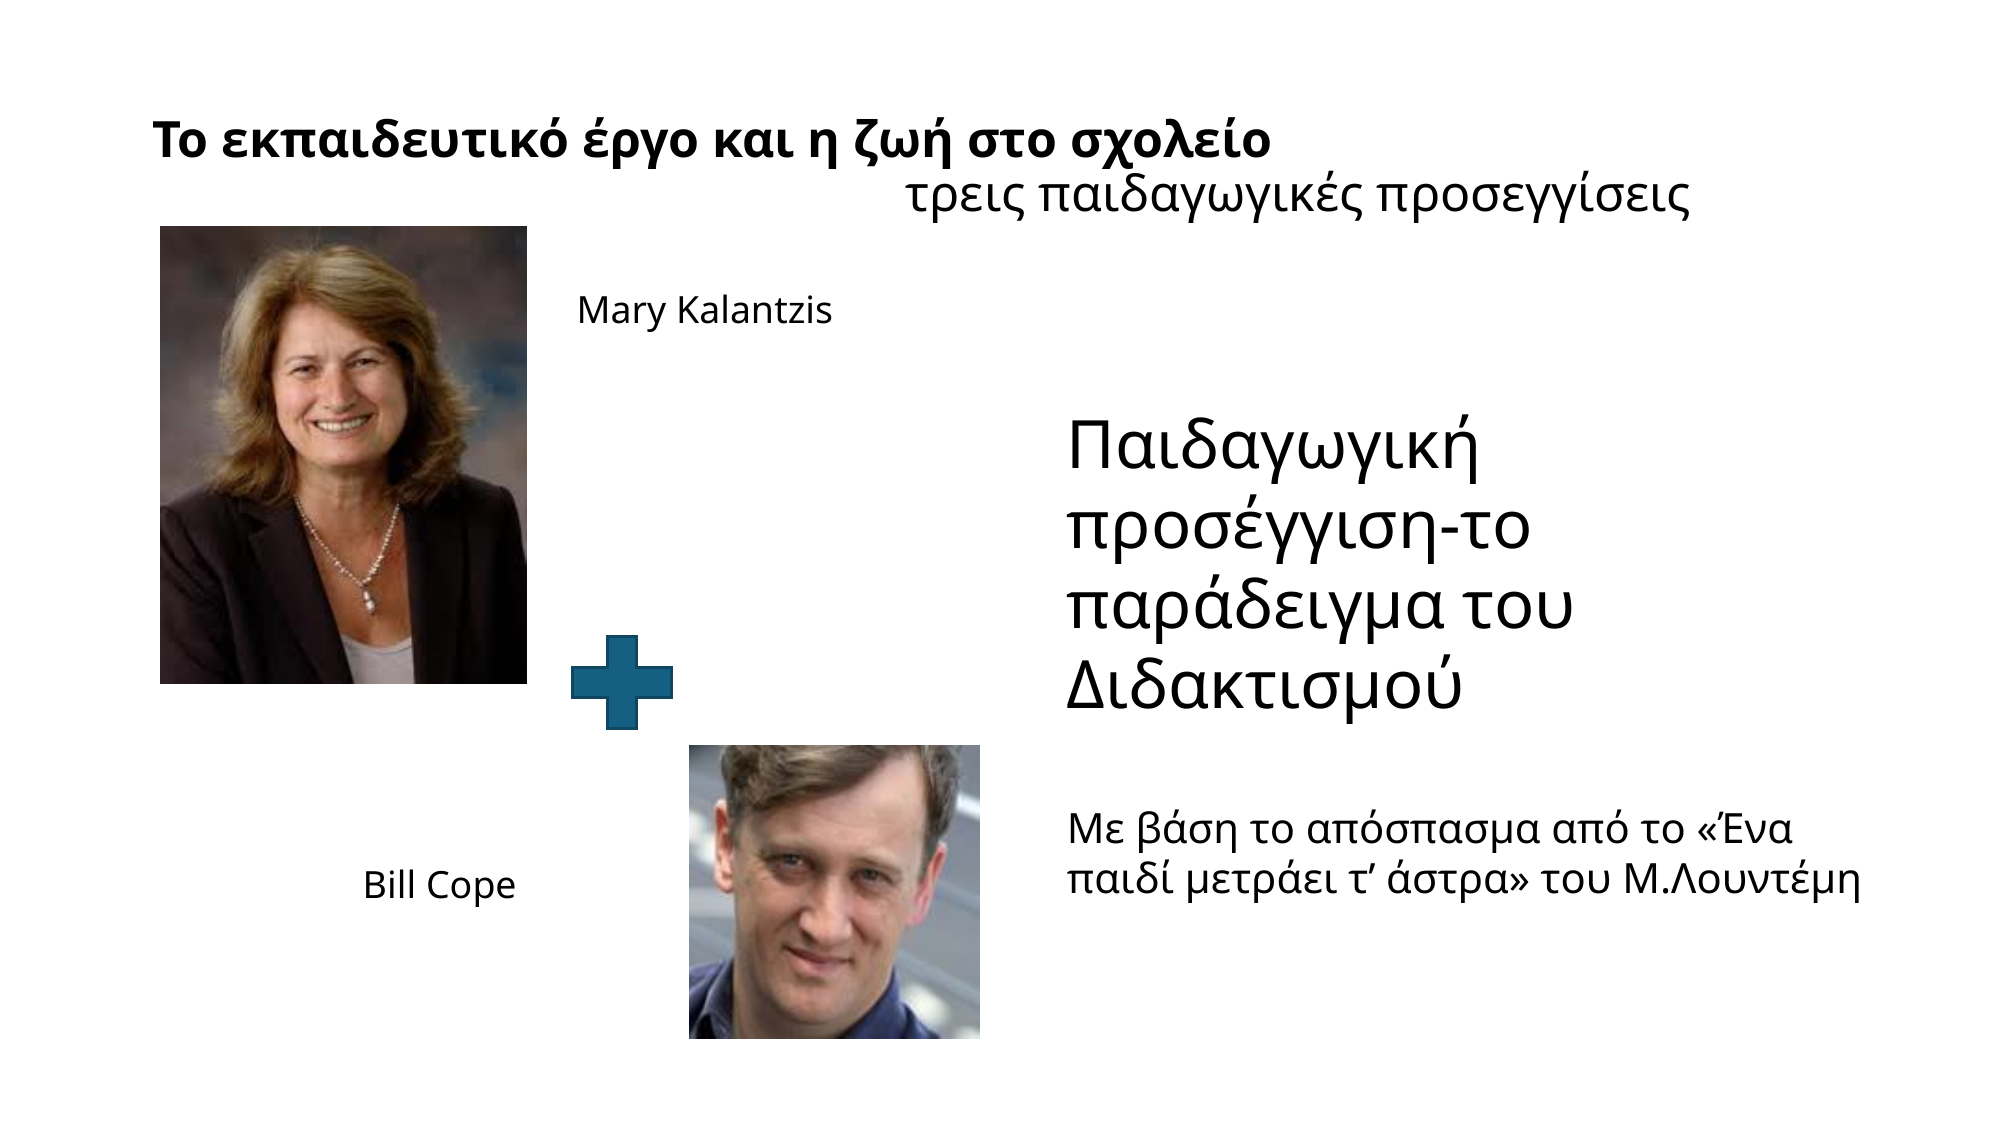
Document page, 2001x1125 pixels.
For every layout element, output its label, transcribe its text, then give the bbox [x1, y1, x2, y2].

title Το εκπαιδευτικό έργο και η ζωή στο σχολείο τρεις παιδαγωγικές προσεγγίσεις [137, 59, 1863, 278]
text_box Παιδαγωγική προσέγγιση-το παράδειγμα του Διδακτισμού Με βάση το απόσπασμα από το «Ένα παιδί μετράει τ’ άστρα» του Μ.Λουντέμη [1051, 394, 1896, 990]
text_box Mary Kalantzis [561, 278, 890, 339]
text_box Bill Cope [347, 853, 653, 914]
text_box [571, 635, 673, 730]
picture [160, 225, 527, 684]
picture [689, 744, 981, 1039]
